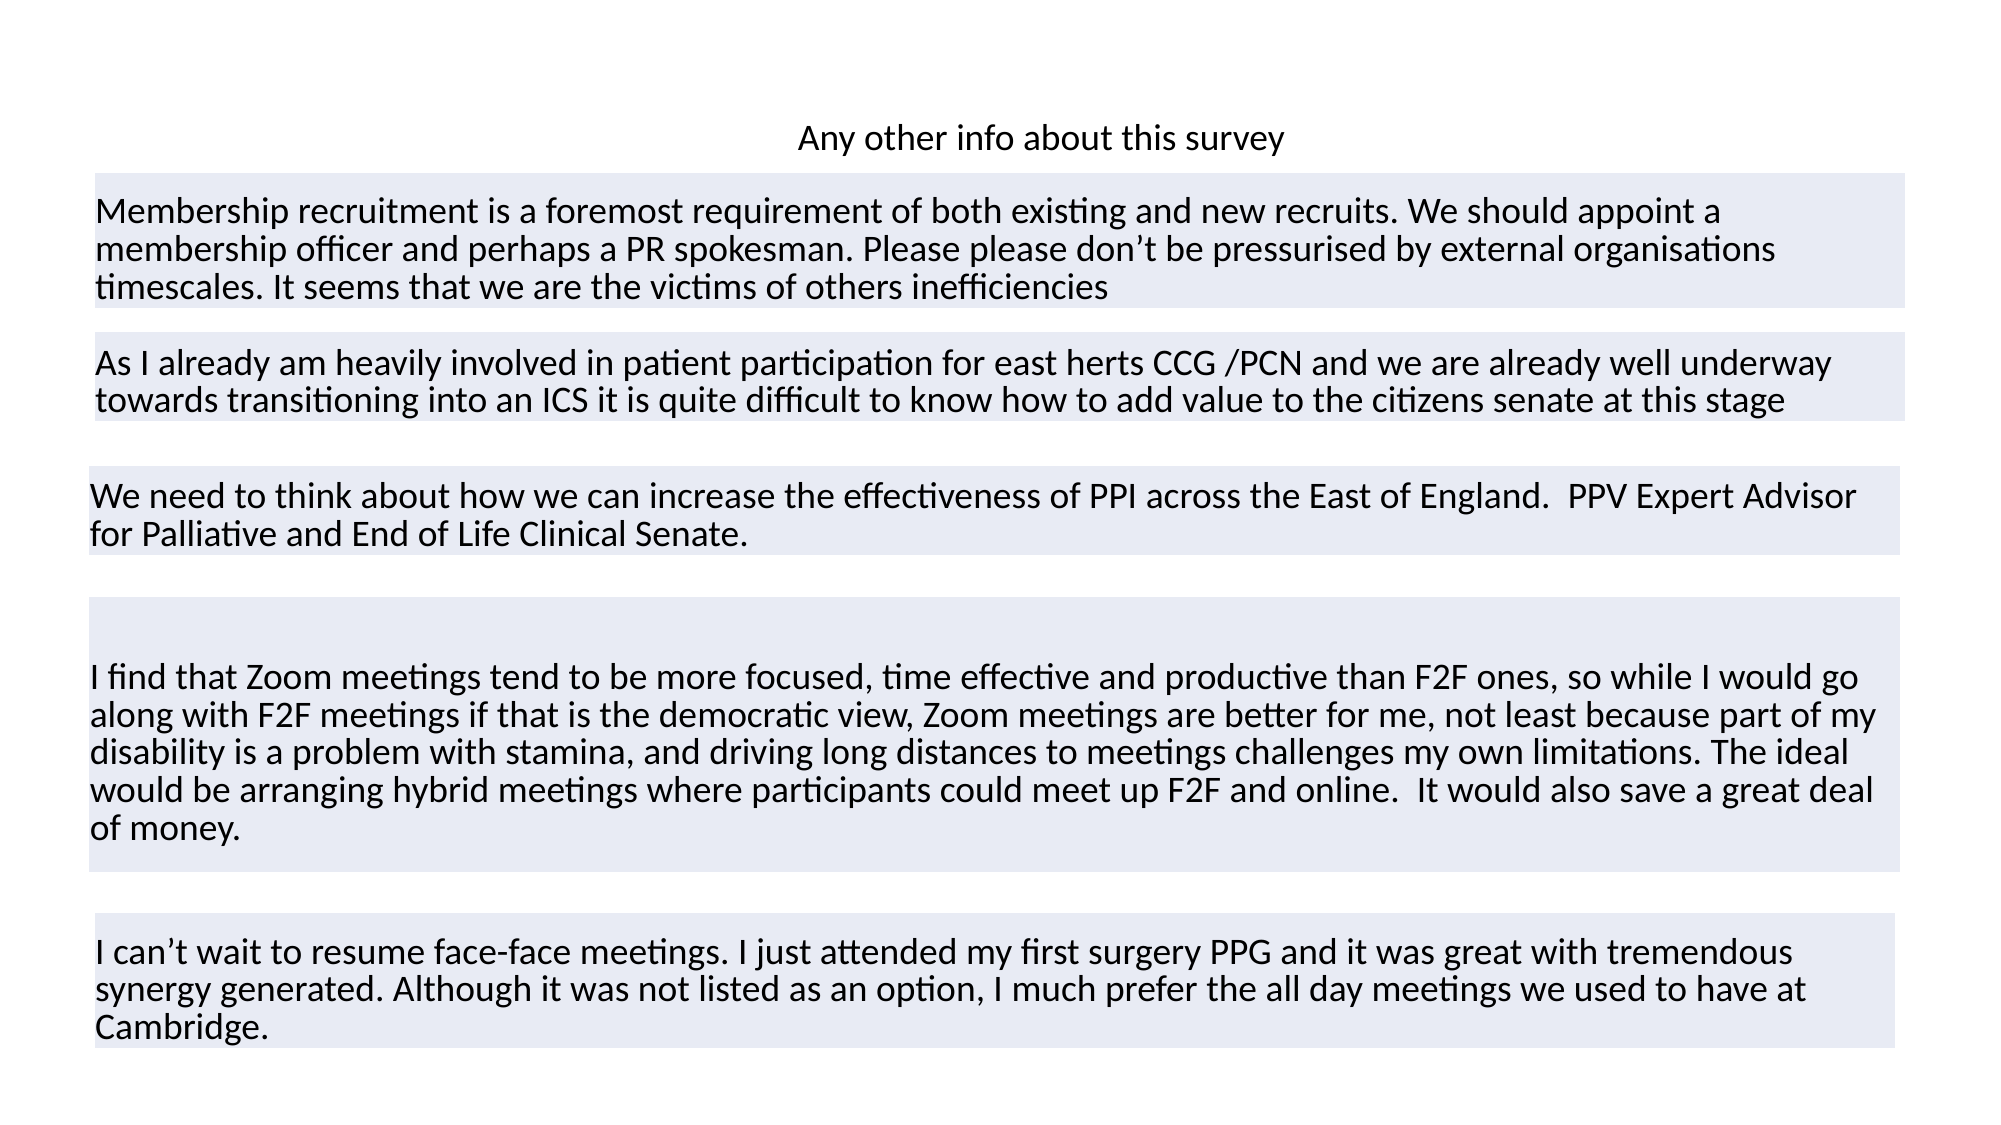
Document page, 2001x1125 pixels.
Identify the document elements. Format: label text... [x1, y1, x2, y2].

text_box Any other info about this survey [783, 105, 1373, 166]
table_header I find that Zoom meetings tend to be more focused, time effective and productive than F2F ones, so while I would go along with F2F meetings if that is the democratic view, Zoom meetings are better for me, not least because part of my disability is a problem with stamina, and driving long distances to meetings challenges my own limitations. The ideal would be arranging hybrid meetings where participants could meet up F2F and online. It would also save a great deal of money. [89, 597, 1900, 872]
table_header I can’t wait to resume face-face meetings. I just attended my first surgery PPG and it was great with tremendous synergy generated. Although it was not listed as an option, I much prefer the all day meetings we used to have at Cambridge. [95, 913, 1895, 1048]
table_header Membership recruitment is a foremost requirement of both existing and new recruits. We should appoint a membership officer and perhaps a PR spokesman. Please please don’t be pressurised by external organisations timescales. It seems that we are the victims of others inefficiencies [95, 173, 1905, 308]
text_box CS Member Survey [717, 106, 1283, 171]
table_header We need to think about how we can increase the effectiveness of PPI across the East of England. PPV Expert Advisor for Palliative and End of Life Clinical Senate. [89, 466, 1900, 555]
table_header As I already am heavily involved in patient participation for east herts CCG /PCN and we are already well underway towards transitioning into an ICS it is quite difficult to know how to add value to the citizens senate at this stage [95, 332, 1905, 421]
